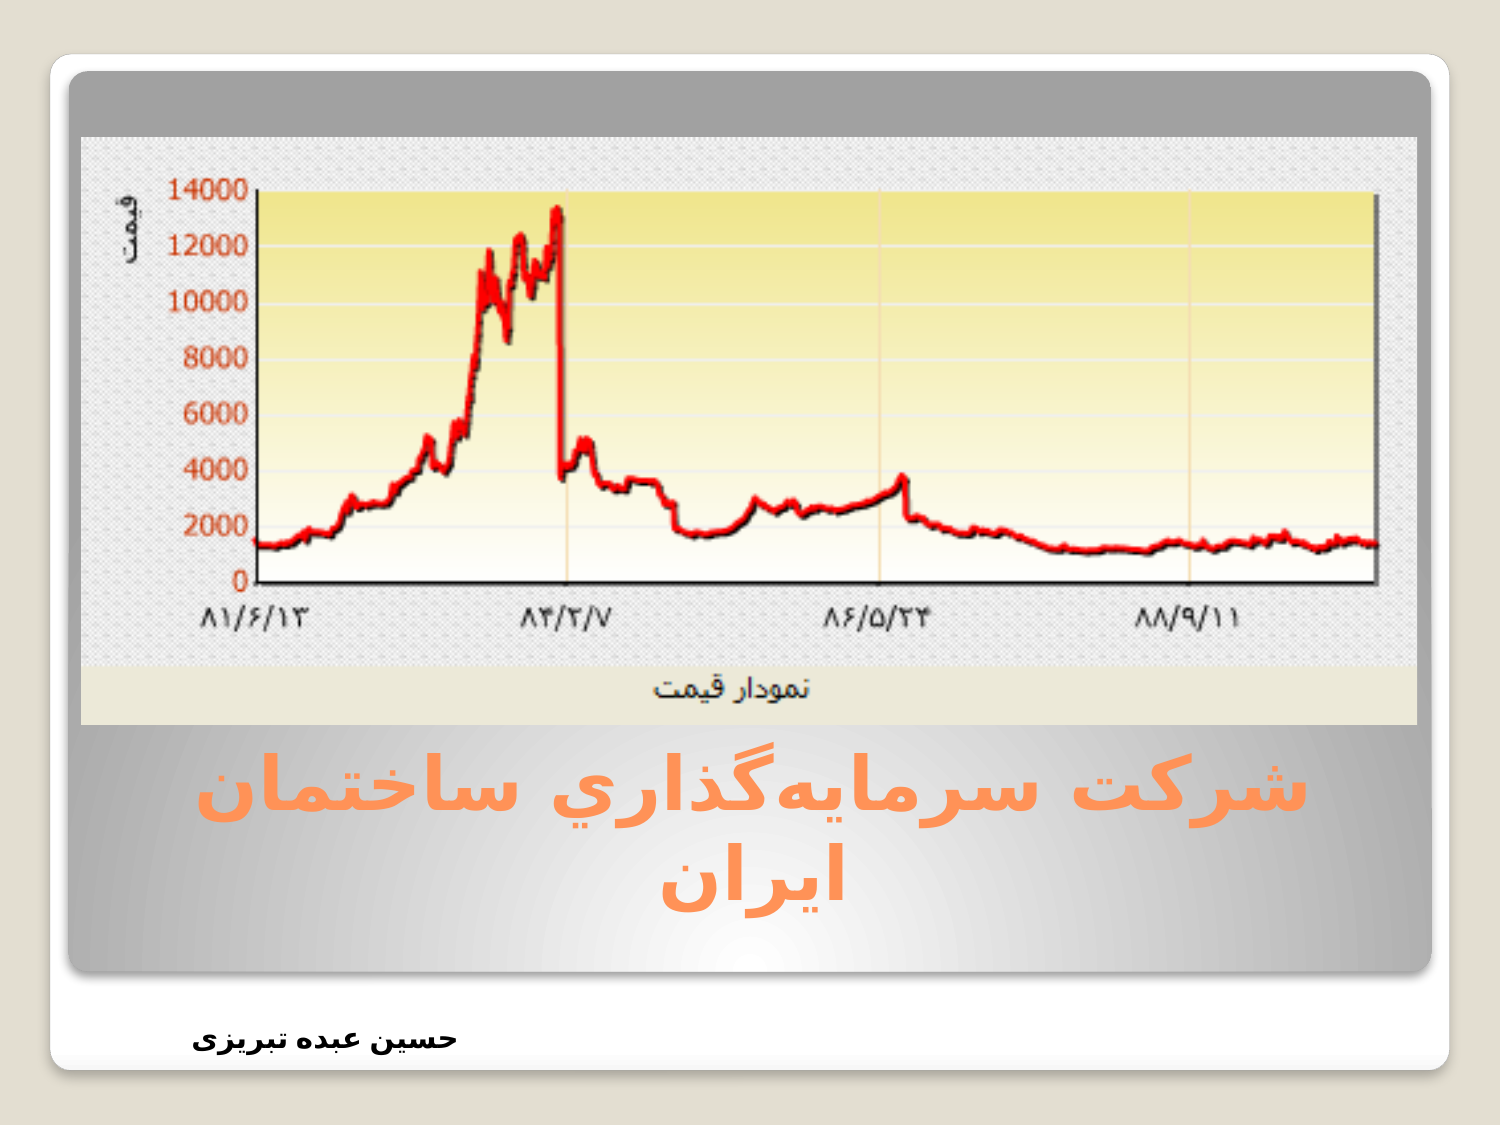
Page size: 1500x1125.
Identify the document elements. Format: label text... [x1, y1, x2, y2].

title شركت سرمايه‌گذاري ساختمان ايران [82, 750, 1425, 923]
picture [80, 137, 1418, 726]
